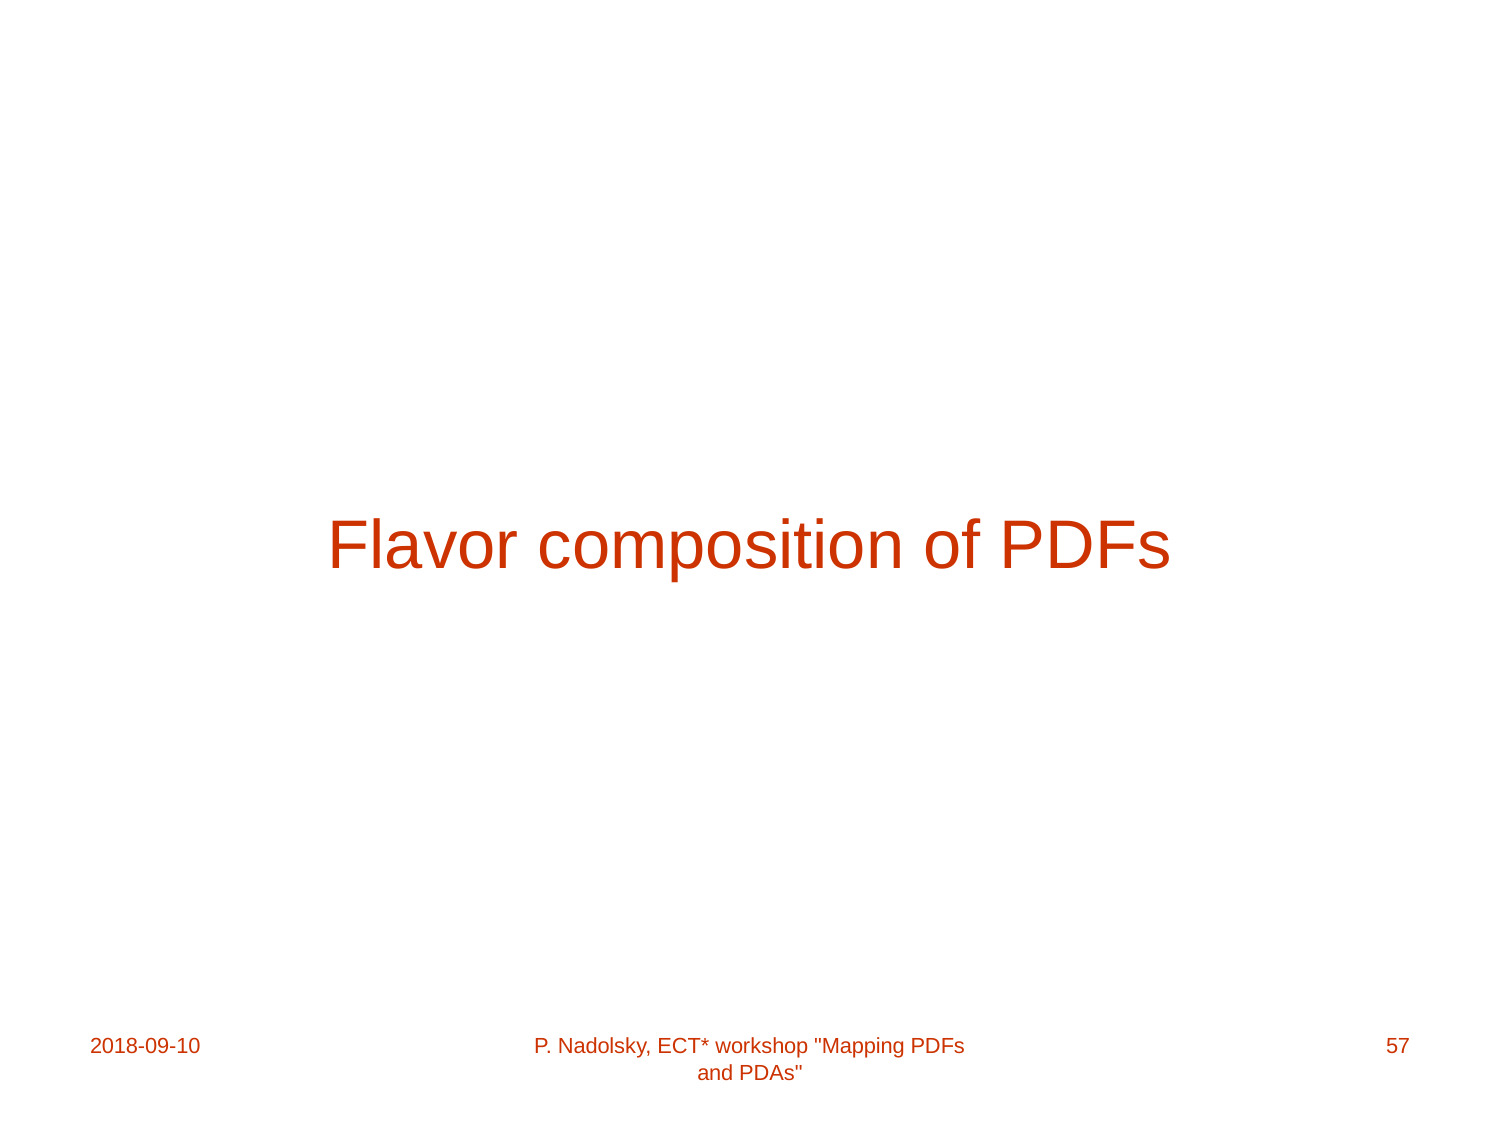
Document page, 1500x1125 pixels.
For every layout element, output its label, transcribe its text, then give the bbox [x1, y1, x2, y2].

footer P. Nadolsky, ECT* workshop "Mapping PDFs and PDAs" [512, 1024, 988, 1103]
slide_number 57 [1074, 1024, 1426, 1103]
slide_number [74, 1024, 426, 1103]
title Flavor composition of PDFs [74, 447, 1426, 636]
